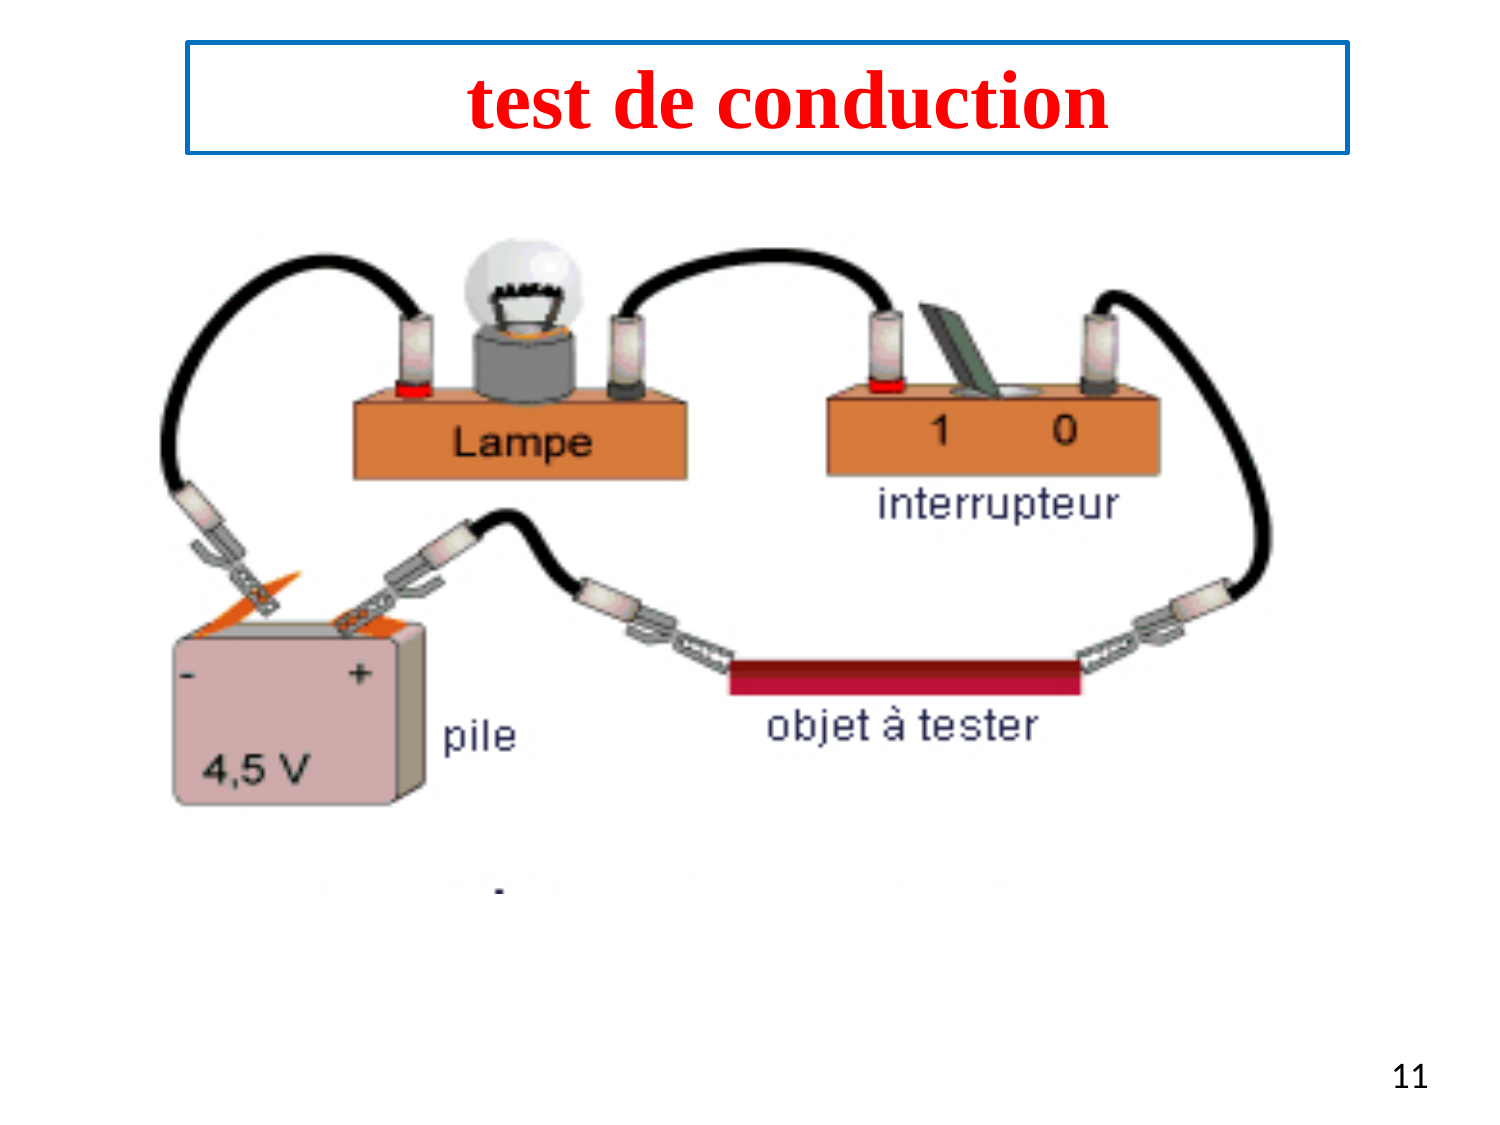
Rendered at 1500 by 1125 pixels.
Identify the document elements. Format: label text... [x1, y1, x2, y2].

text_box 11 [1375, 1044, 1471, 1104]
picture [135, 215, 1282, 894]
title test de conduction [187, 42, 1348, 153]
slide_number 11 [1074, 1042, 1425, 1103]
